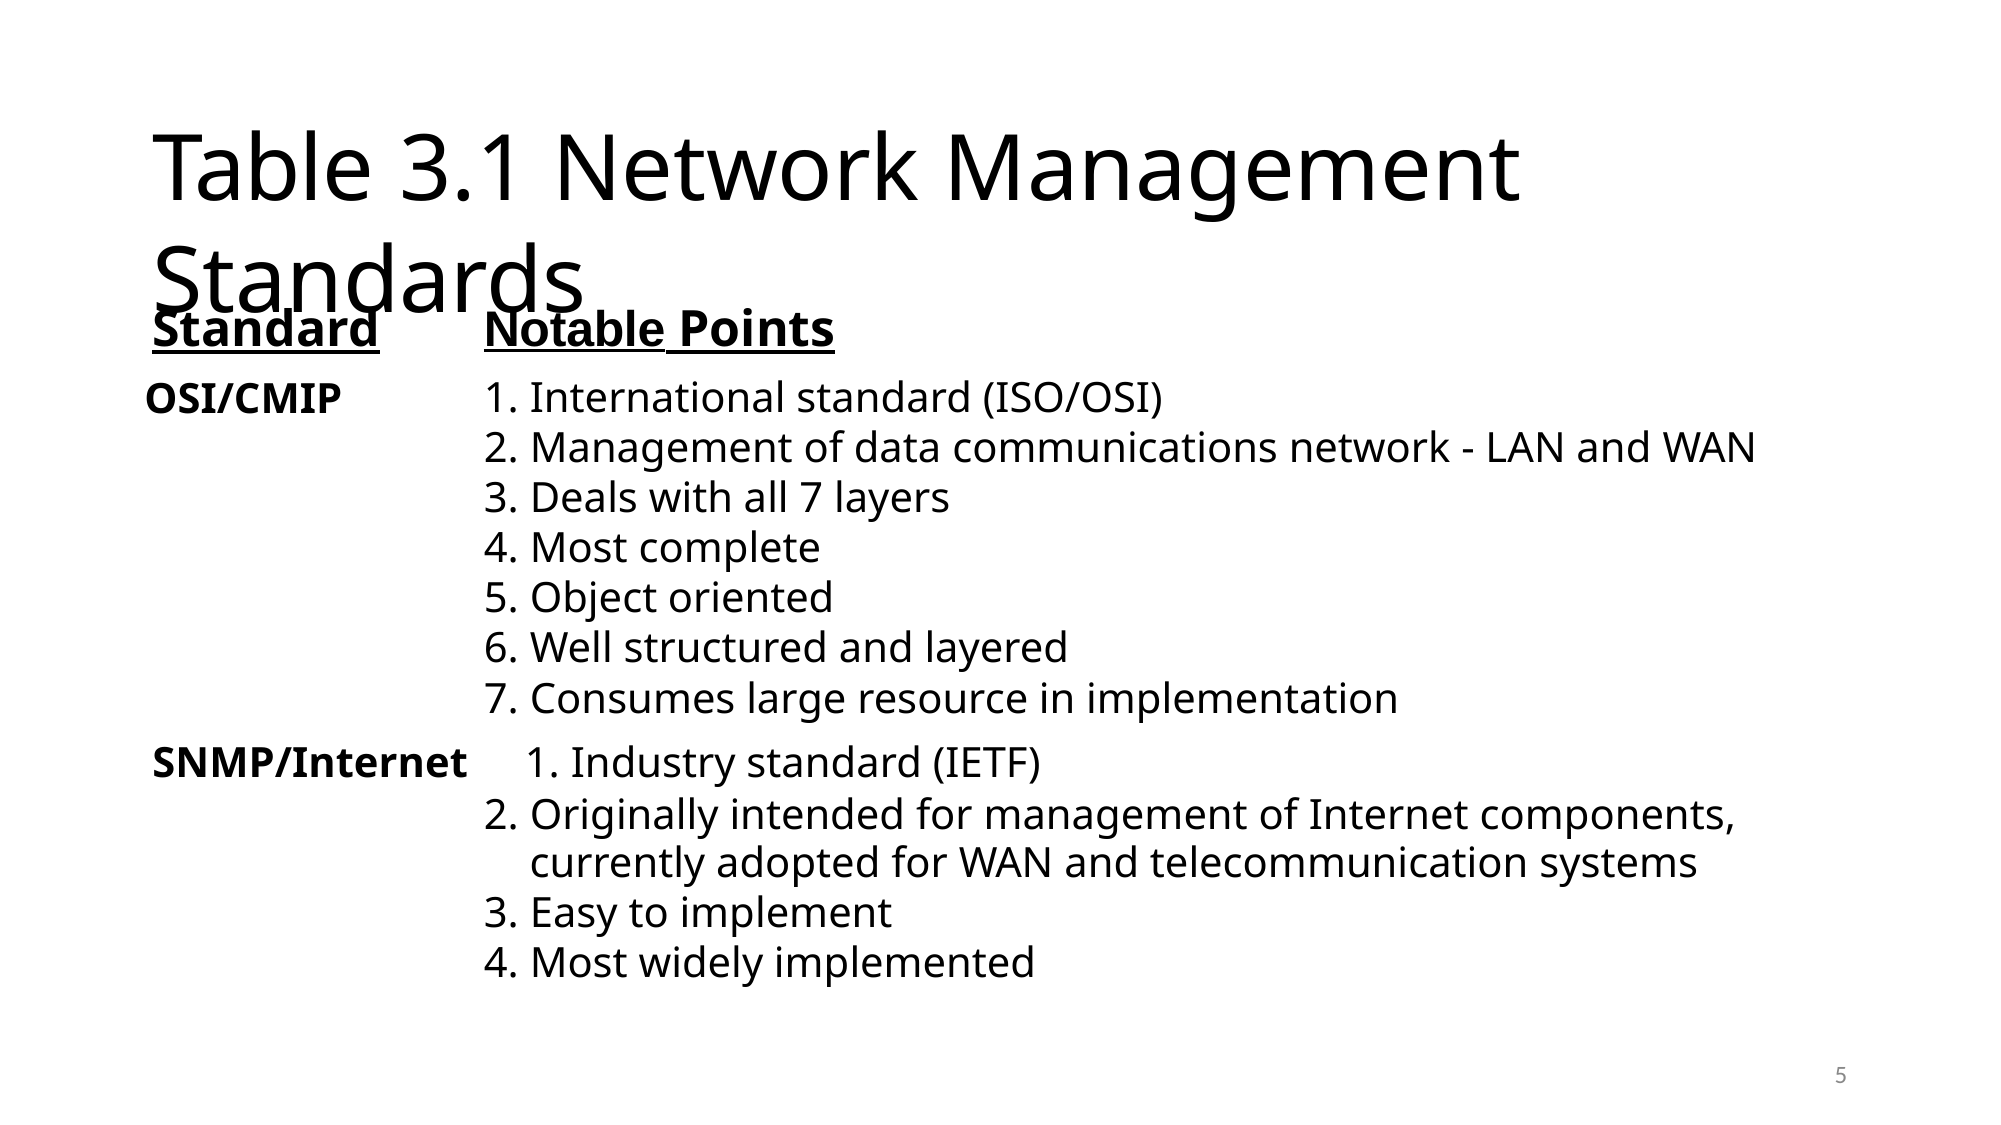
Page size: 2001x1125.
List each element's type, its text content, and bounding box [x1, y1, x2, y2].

text_box currently adopted for WAN and telecommunication systems 3. Easy to implement 4. Most widely implemented [483, 839, 1794, 987]
text_box Notable Points [483, 309, 871, 357]
text_box Standard [152, 309, 397, 357]
text_box Table 3.1 Network Management Standards [152, 106, 1957, 331]
text_box SNMP/Internet 1. Industry standard (IETF) 2. Originally intended for management of Internet components, [152, 739, 1862, 838]
text_box 1. International standard (ISO/OSI) 2. Management of data communications network - LAN and WAN 3. Deals with all 7 layers [483, 374, 1869, 522]
text_box 4. Most complete 5. Object oriented 6. Well structured and layered 7. Consumes large resource in implementation [483, 524, 1475, 722]
text_box 5 [1834, 1057, 1885, 1089]
text_box OSI/CMIP [144, 374, 395, 422]
